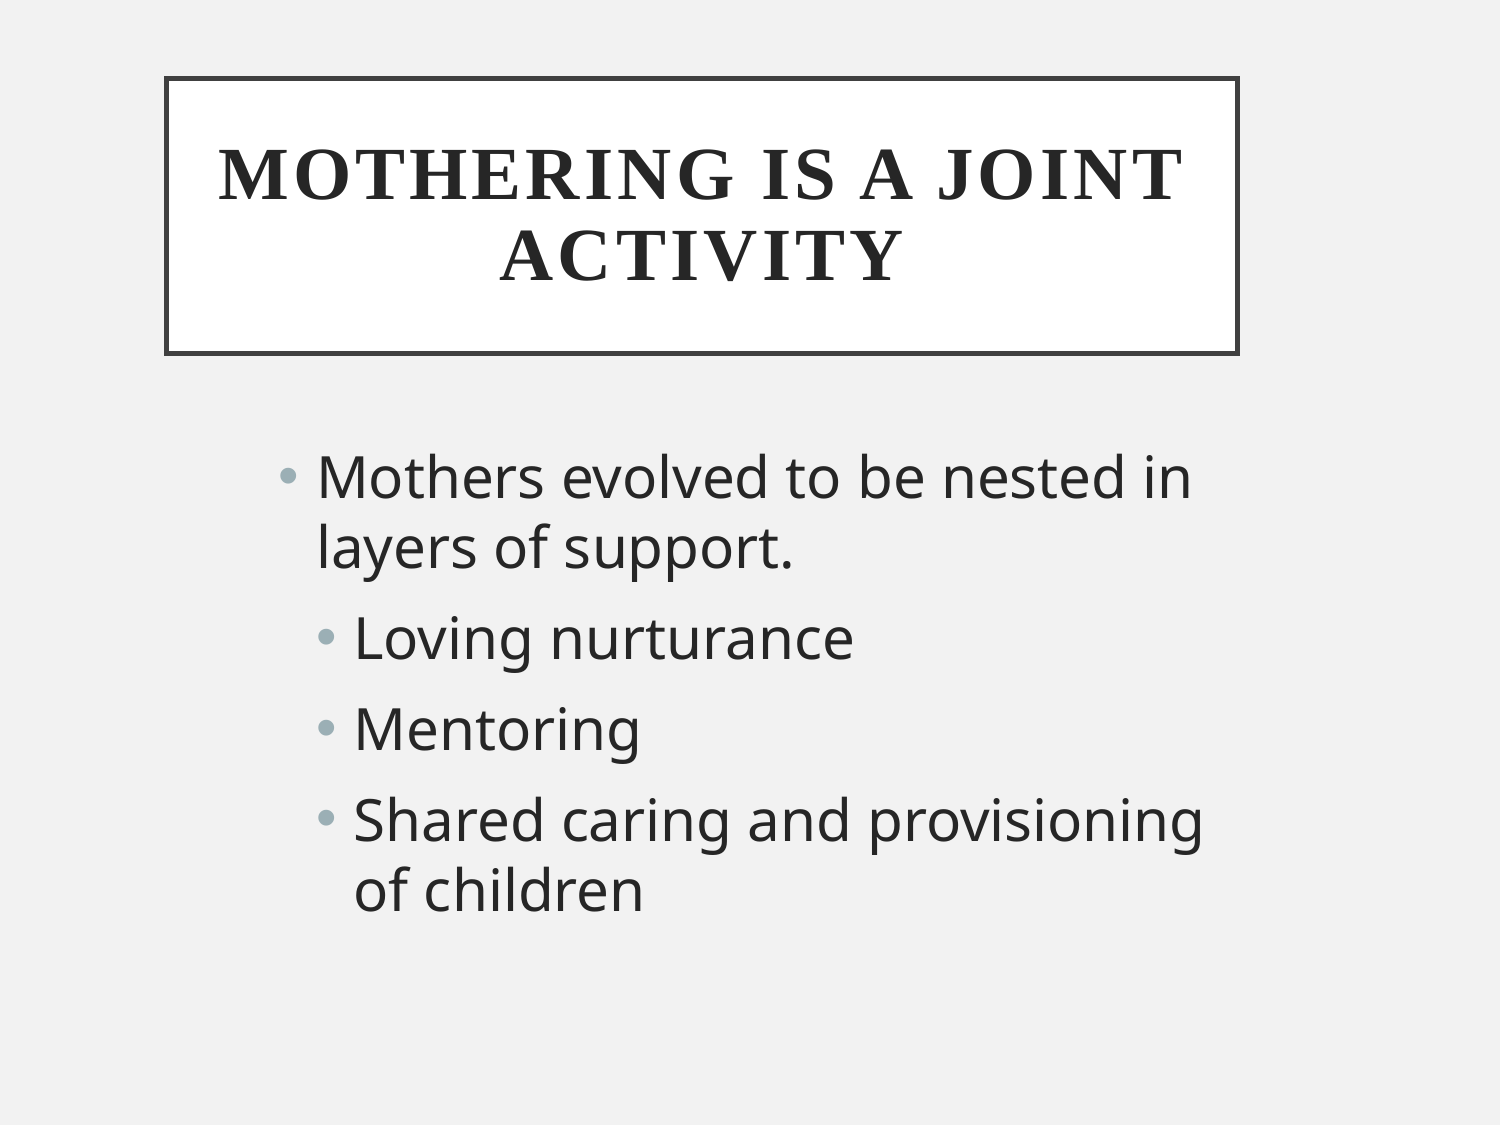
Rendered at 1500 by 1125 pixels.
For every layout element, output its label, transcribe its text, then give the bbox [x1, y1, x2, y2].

title Mothering is a Joint Activity [164, 76, 1240, 356]
list Mothers evolved to be nested in layers of support. Loving nurturance Mentoring Shared caring and provisioning of children [263, 432, 1238, 942]
